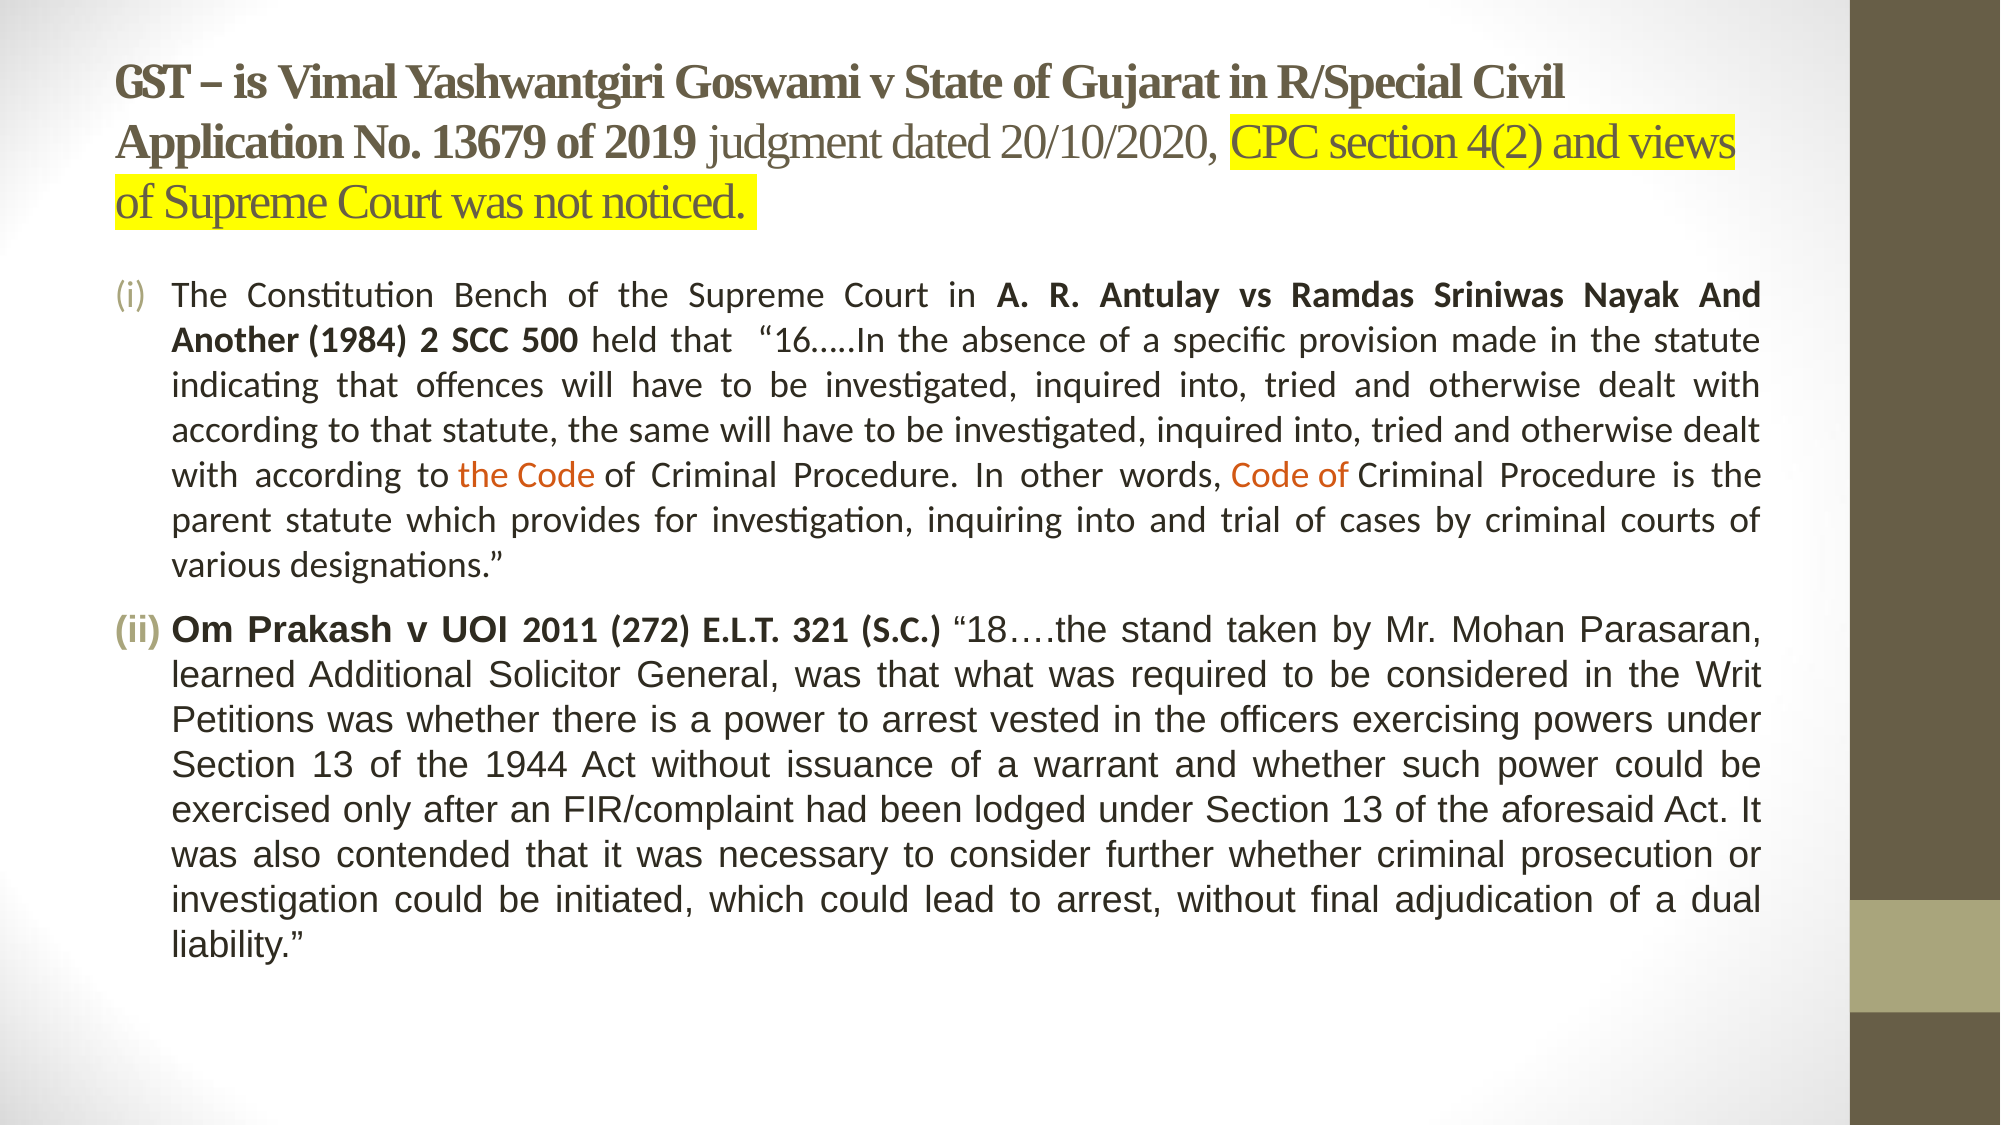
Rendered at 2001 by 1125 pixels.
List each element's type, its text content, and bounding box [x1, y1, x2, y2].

title GST – is Vimal Yashwantgiri Goswami v State of Gujarat in R/Special Civil Application No. 13679 of 2019 judgment dated 20/10/2020, CPC section 4(2) and views of Supreme Court was not noticed. [99, 45, 1767, 233]
list The Constitution Bench of the Supreme Court in A. R. Antulay vs Ramdas Sriniwas Nayak And Another (1984) 2 SCC 500 held that “16…..In the absence of a specific provision made in the statute indicating that offences will have to be investigated, inquired into, tried and otherwise dealt with according to that statute, the same will have to be investigated, inquired into, tried and otherwise dealt with according to the Code of Criminal Procedure. In other words, Code of Criminal Procedure is the parent statute which provides for investigation, inquiring into and trial of cases by criminal courts of various designations.” Om Prakash v UOI 2011 (272) E.L.T. 321 (S.C.) “18….the stand taken by Mr. Mohan Parasaran, learned Additional Solicitor General, was that what was required to be considered in the Writ Petitions was whether there is a power to arrest vested in the officers exercising powers under Section 13 of the 1944 Act without issuance of a warrant and whether such power could be exercised only after an FIR/complaint had been lodged under Section 13 of the aforesaid Act. It was also contended that it was necessary to consider further whether criminal prosecution or investigation could be initiated, which could lead to arrest, without final adjudication of a dual liability.” [99, 262, 1778, 1069]
picture [0, 0, 1849, 1125]
